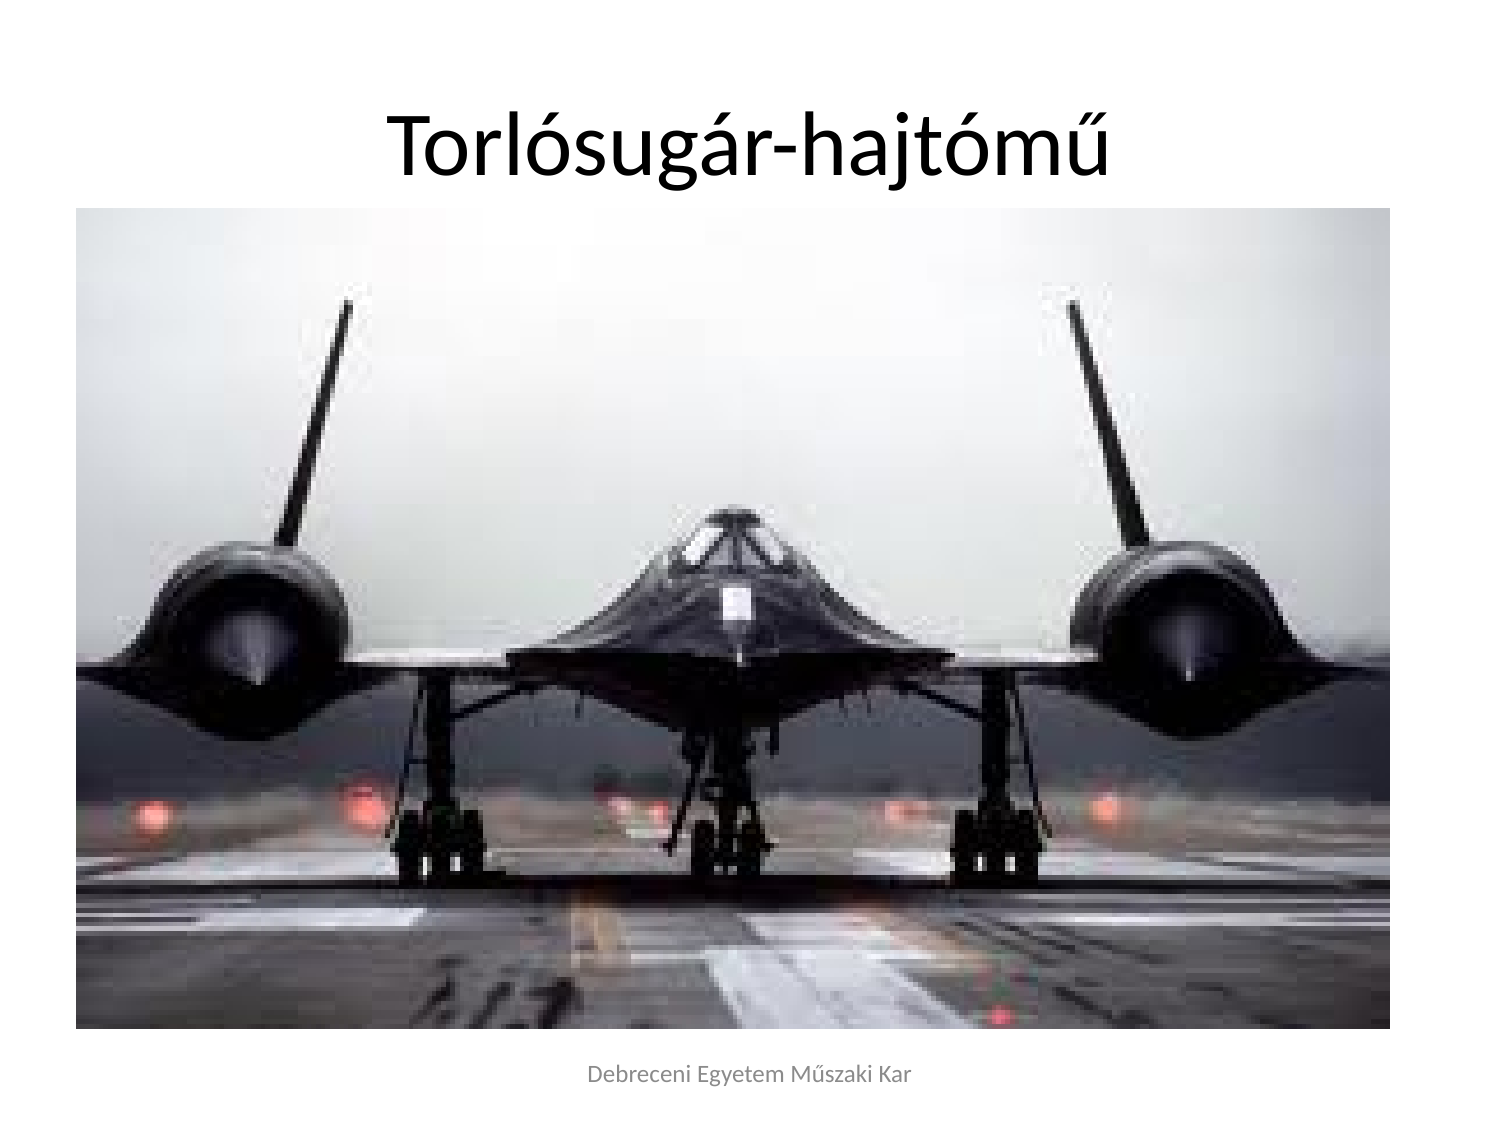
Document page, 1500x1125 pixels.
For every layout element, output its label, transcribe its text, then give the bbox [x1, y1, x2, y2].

title Torlósugár-hajtómű [75, 45, 1425, 233]
picture [76, 207, 1390, 1029]
footer Debreceni Egyetem Műszaki Kar [512, 1042, 988, 1103]
